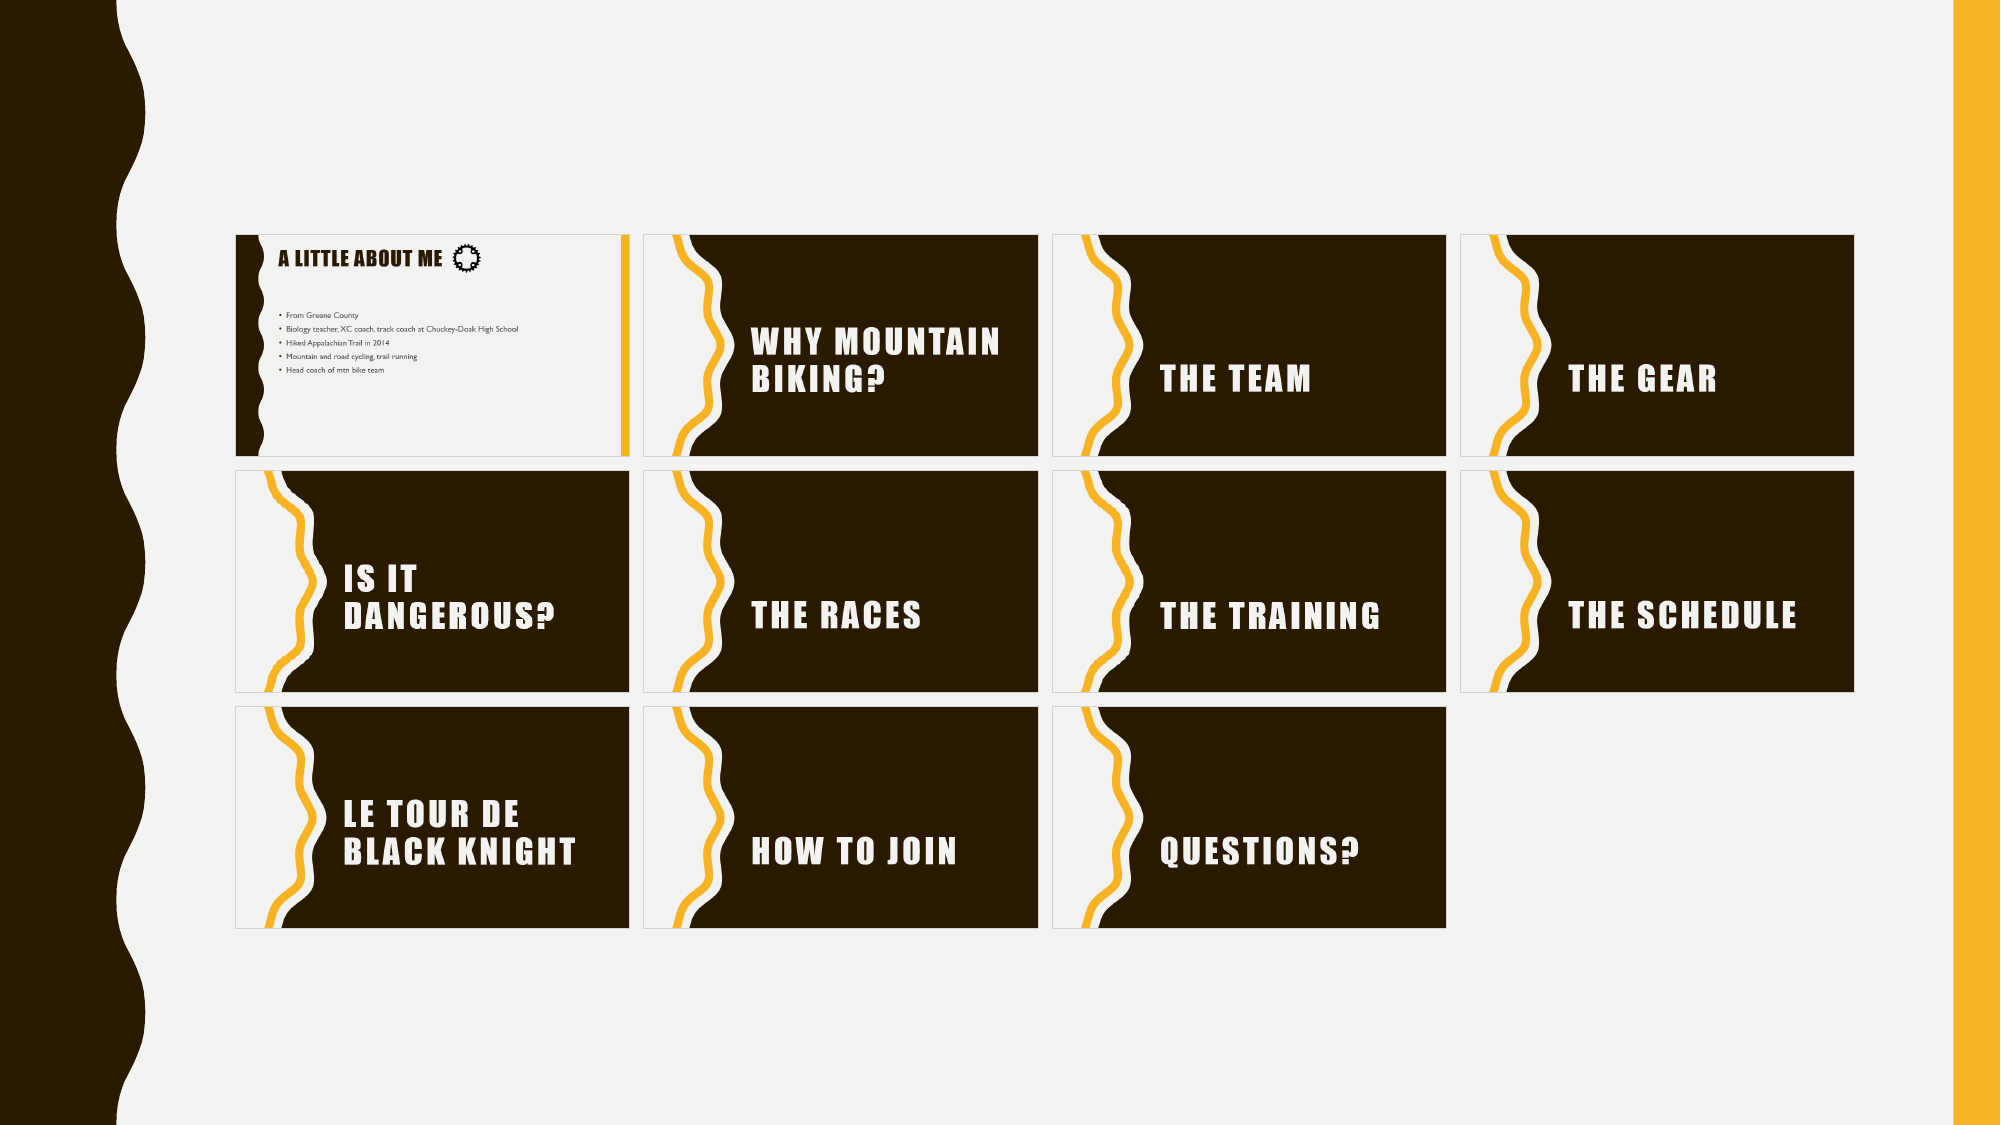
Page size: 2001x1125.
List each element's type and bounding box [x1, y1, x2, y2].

picture [236, 707, 629, 928]
picture [1053, 707, 1446, 928]
picture [1053, 235, 1446, 456]
picture [1461, 471, 1854, 692]
picture [236, 471, 629, 692]
picture [236, 235, 629, 456]
picture [644, 707, 1038, 928]
picture [1461, 235, 1854, 456]
picture [644, 471, 1038, 692]
picture [644, 235, 1038, 456]
picture [1053, 471, 1446, 692]
